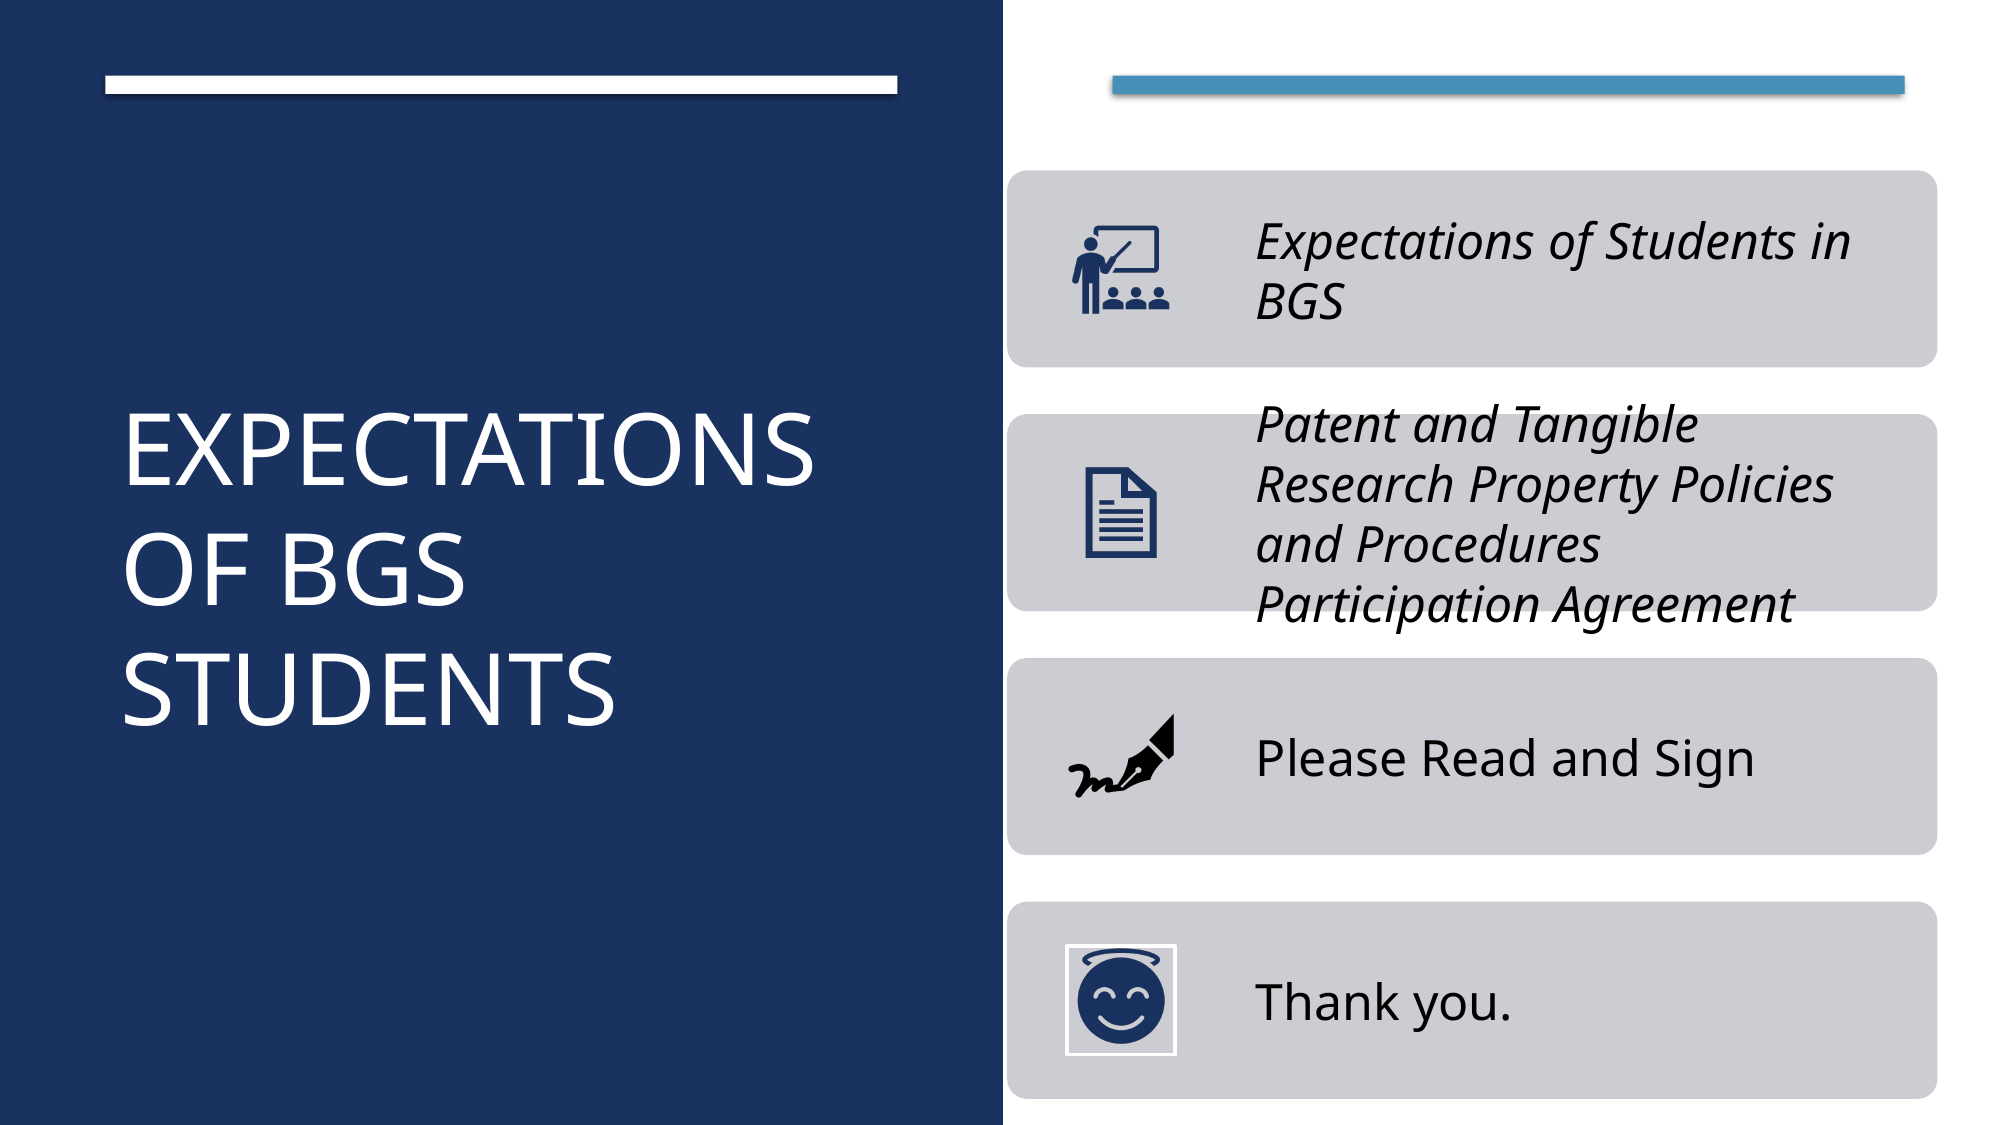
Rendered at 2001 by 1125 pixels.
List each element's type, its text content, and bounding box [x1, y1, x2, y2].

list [1006, 168, 1938, 1101]
text_box [104, 74, 898, 95]
text_box [0, 0, 1005, 1125]
text_box [1112, 74, 1906, 95]
text_box [1005, 0, 2000, 1125]
text_box Expectations of BGS Students [105, 169, 898, 962]
